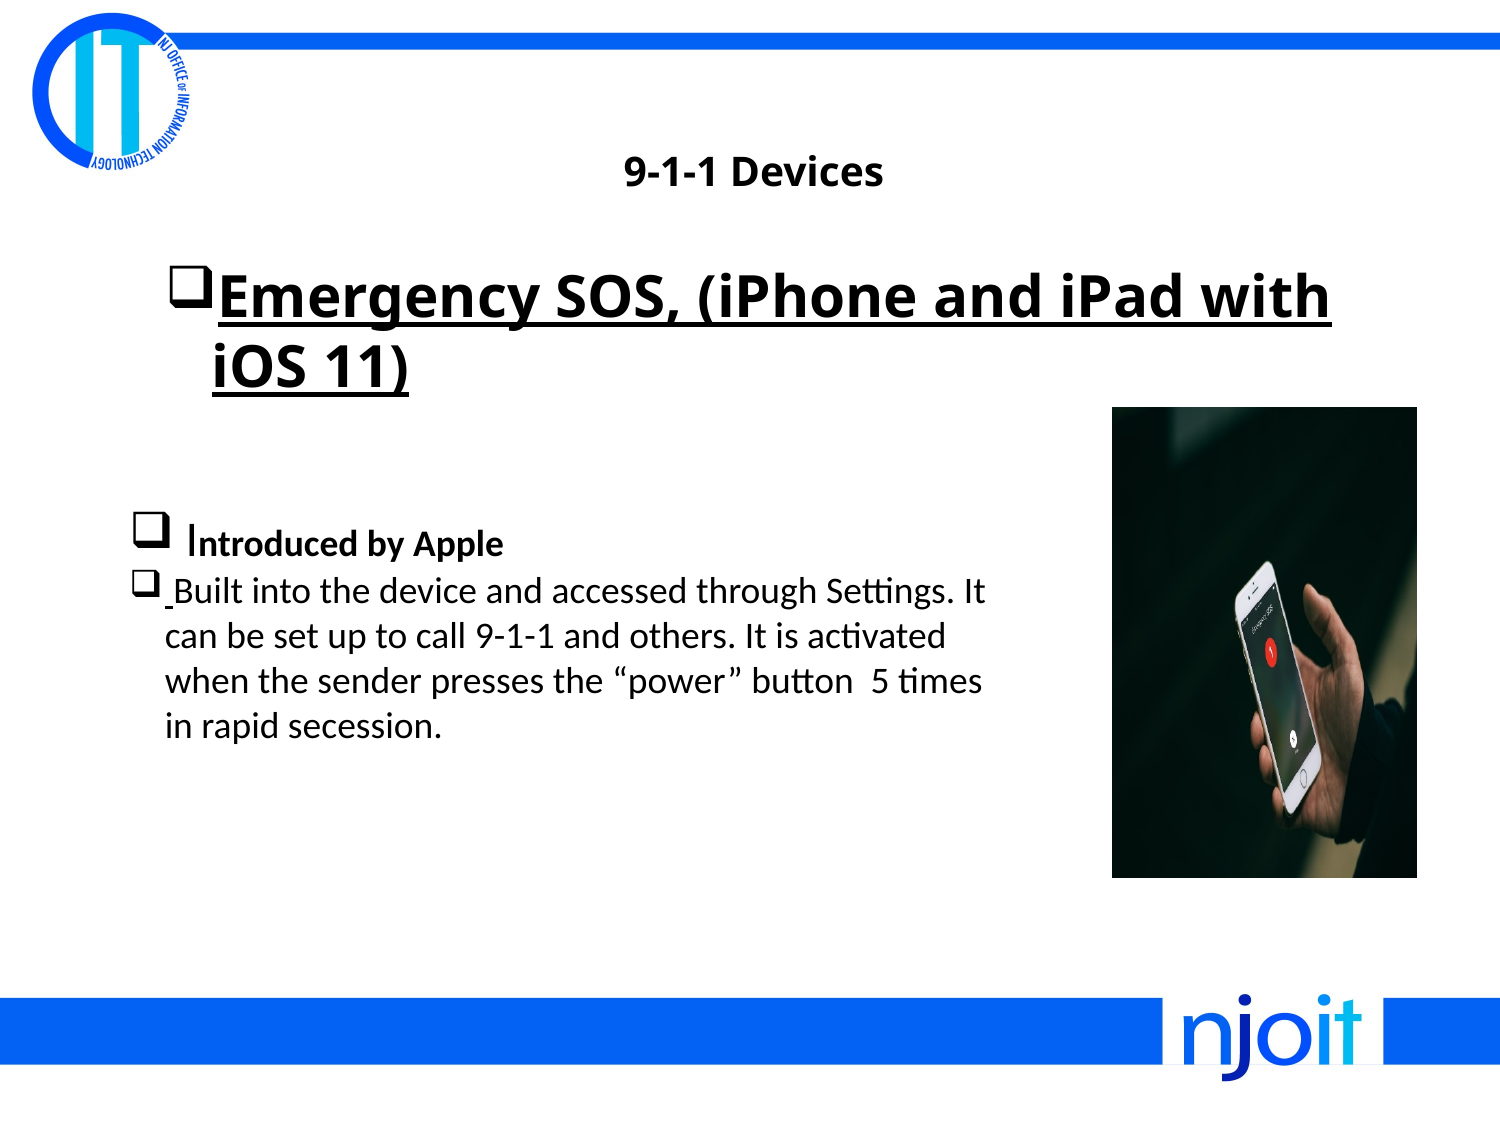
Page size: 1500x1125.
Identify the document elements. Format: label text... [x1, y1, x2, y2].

picture [0, 0, 1500, 1125]
text_box Introduced by Apple Built into the device and accessed through Settings. It can be set up to call 9-1-1 and others. It is activated when the sender presses the “power” button 5 times in rapid secession. [75, 498, 1021, 814]
text_box [79, 383, 1139, 692]
title 9-1-1 Devices [79, 137, 1430, 203]
list Emergency SOS, (iPhone and iPad with iOS 11) [75, 252, 1425, 957]
